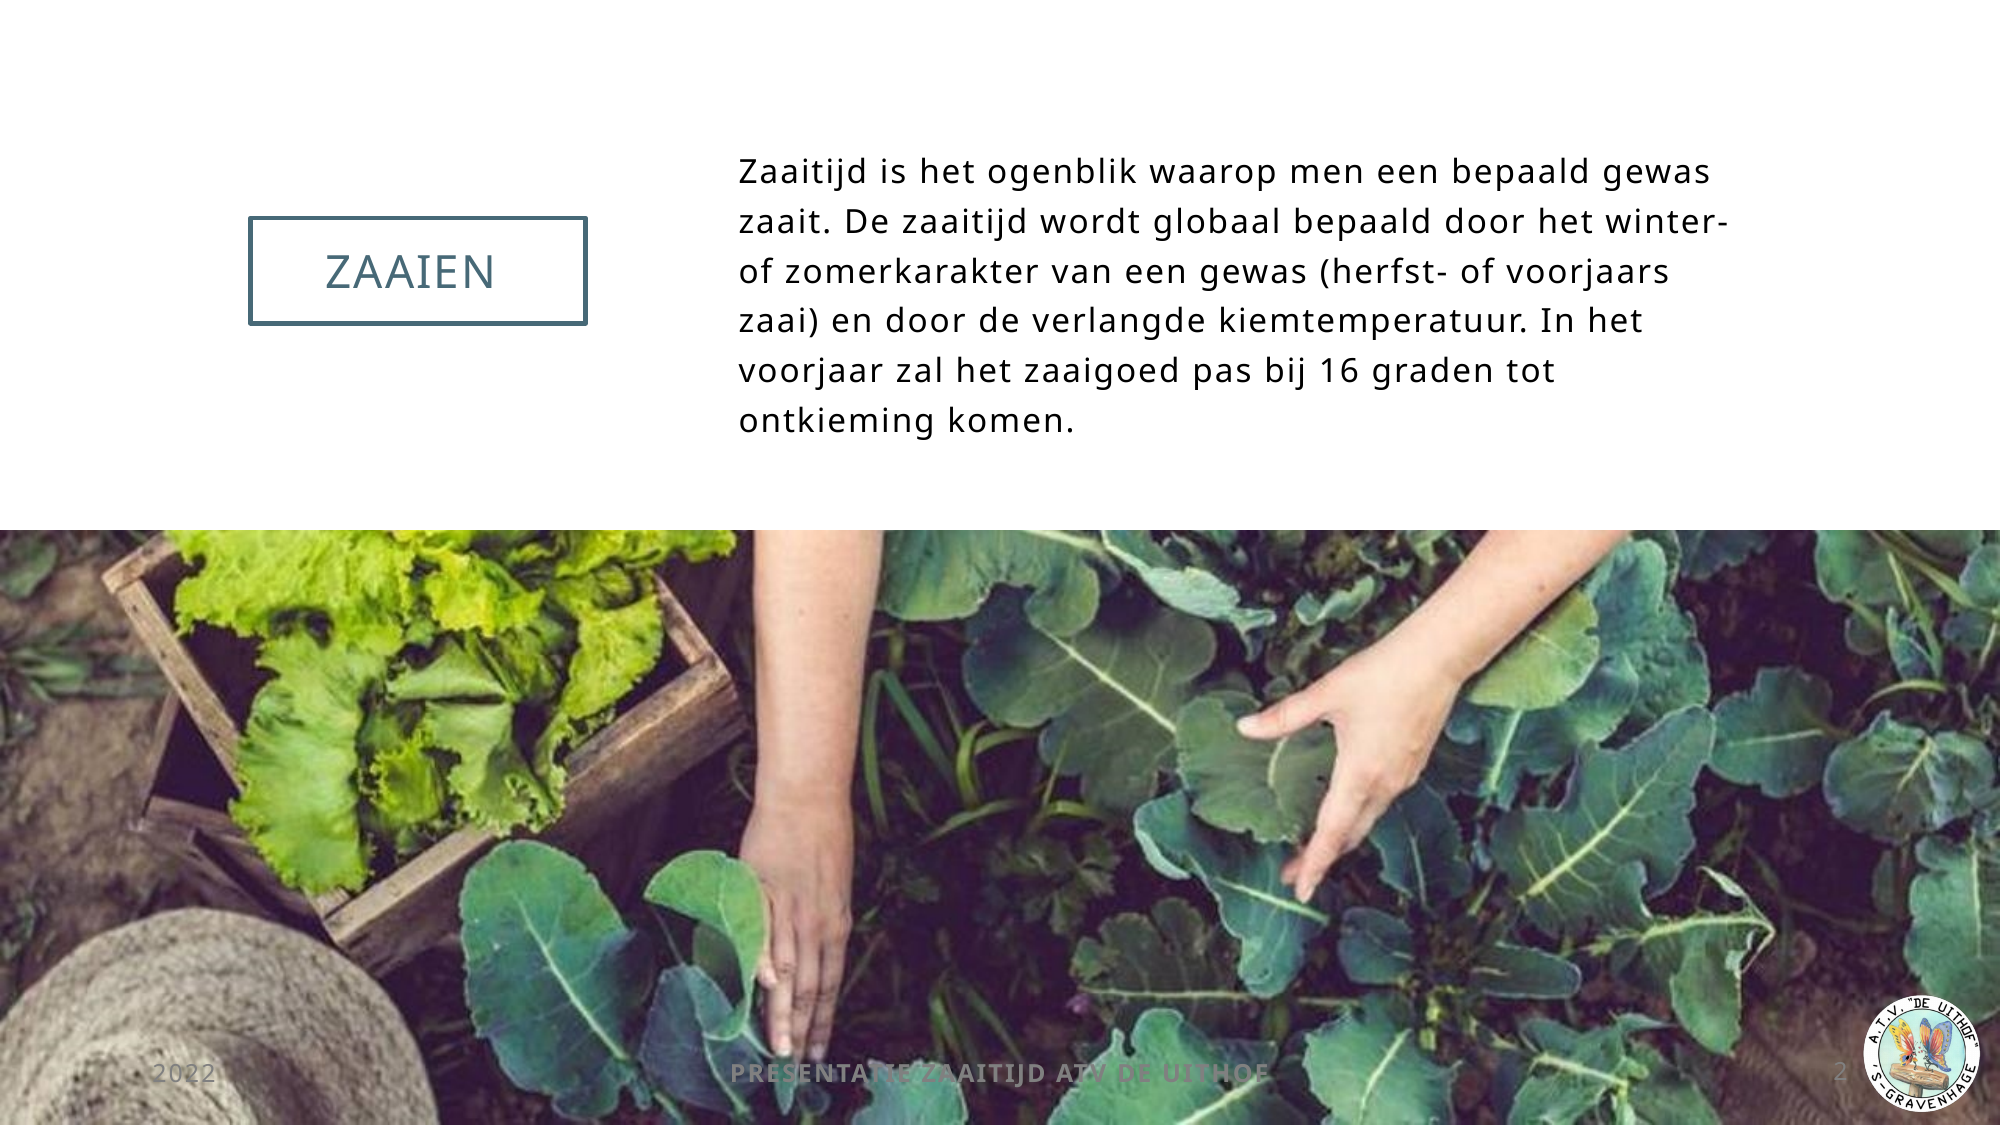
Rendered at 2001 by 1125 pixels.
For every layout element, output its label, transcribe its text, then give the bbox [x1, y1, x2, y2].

title Zaaien [248, 216, 588, 326]
list Zaaitijd is het ogenblik waarop men een bepaald gewas zaait. De zaaitijd wordt globaal bepaald door het winter- of zomerkarakter van een gewas (herfst- of voorjaars zaai) en door de verlangde kiemtemperatuur. In het voorjaar zal het zaaigoed pas bij 16 graden tot ontkieming komen. [723, 132, 1764, 483]
picture [0, 530, 2000, 1125]
